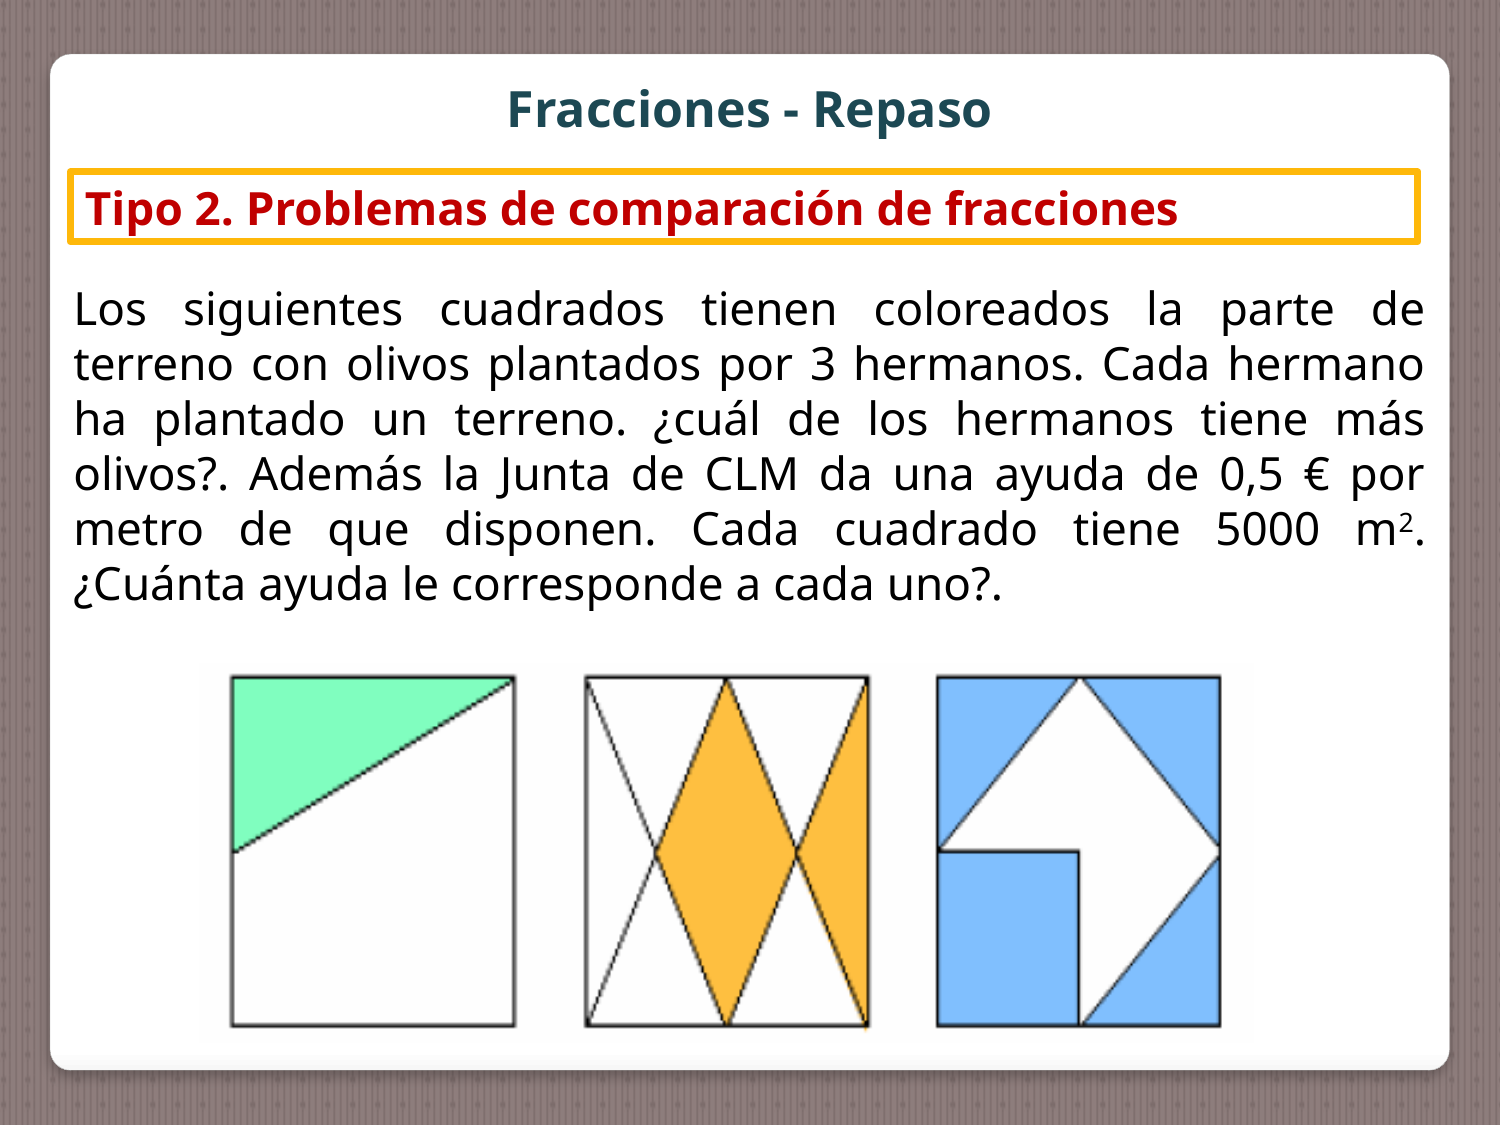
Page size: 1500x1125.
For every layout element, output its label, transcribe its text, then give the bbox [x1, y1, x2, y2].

text_box Los siguientes cuadrados tienen coloreados la parte de terreno con olivos plantados por 3 hermanos. Cada hermano ha plantado un terreno. ¿cuál de los hermanos tiene más olivos?. Además la Junta de CLM da una ayuda de 0,5 € por metro de que disponen. Cada cuadrado tiene 5000 m2. ¿Cuánta ayuda le corresponde a cada uno?. [58, 272, 1441, 618]
text_box Fracciones - Repaso [58, 70, 1442, 145]
picture [198, 639, 1275, 1044]
text_box Tipo 2. Problemas de comparación de fracciones [67, 168, 1421, 245]
